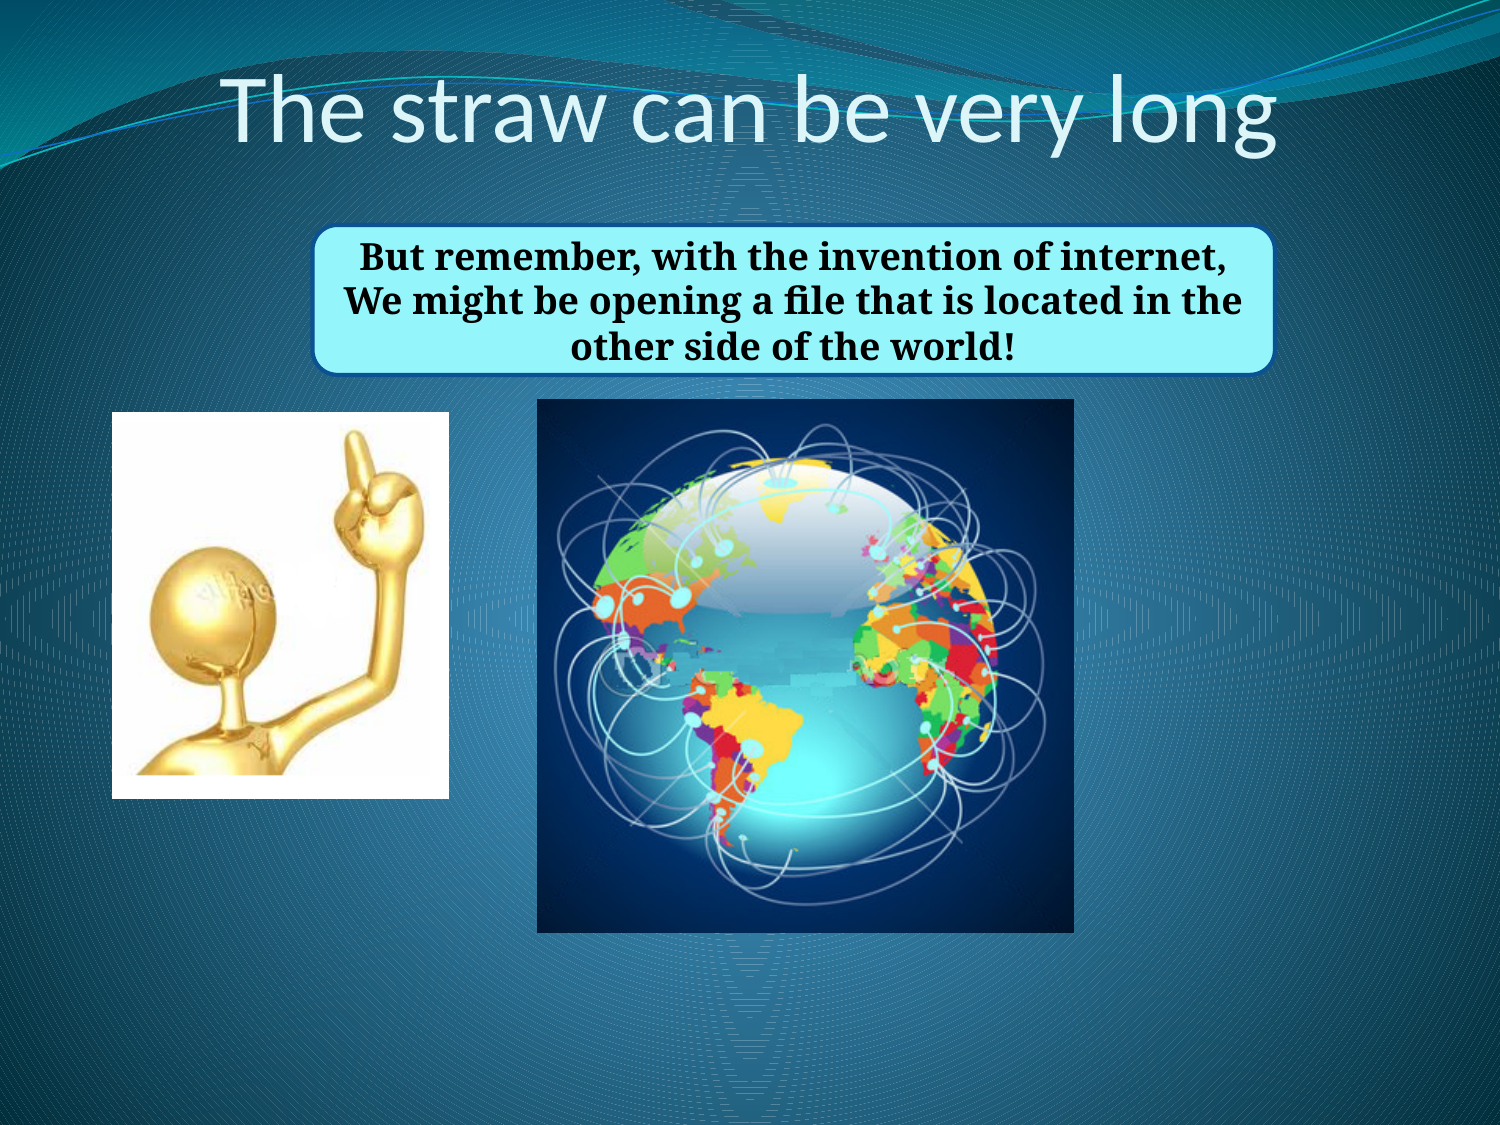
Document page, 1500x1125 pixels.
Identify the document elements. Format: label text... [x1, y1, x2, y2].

title The straw can be very long [75, 37, 1425, 163]
picture [112, 412, 449, 799]
text_box But remember, with the invention of internet, We might be opening a file that is located in the other side of the world! [310, 222, 1278, 378]
picture [537, 399, 1074, 933]
